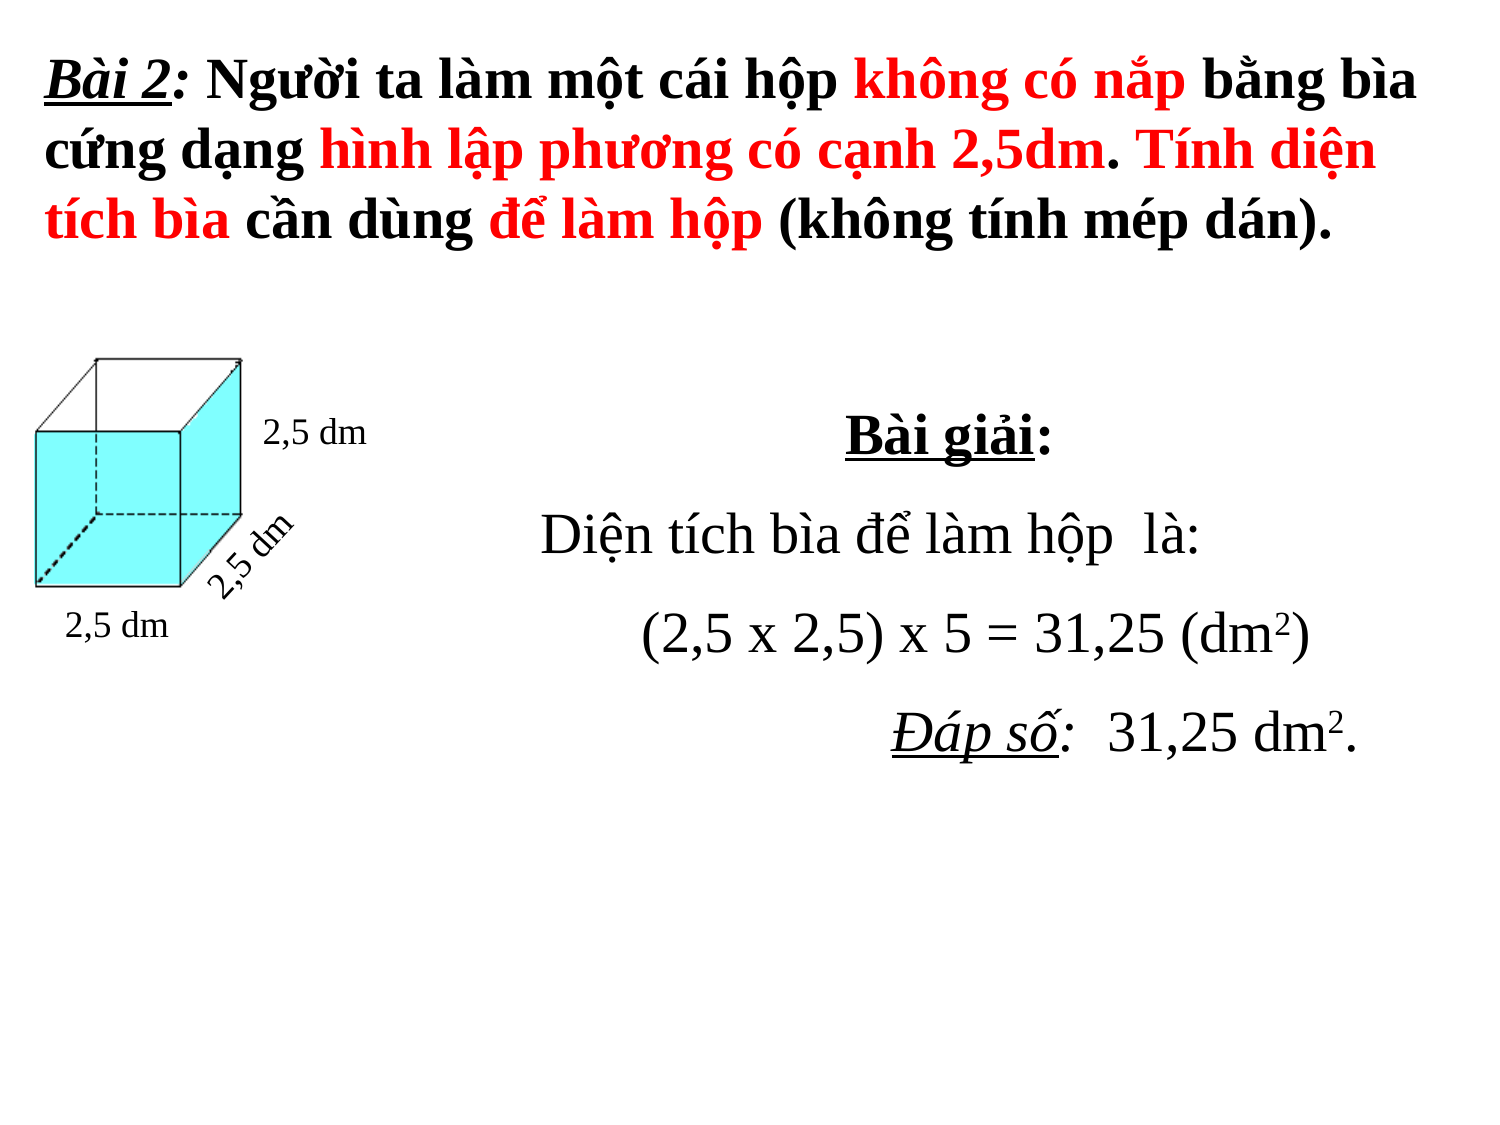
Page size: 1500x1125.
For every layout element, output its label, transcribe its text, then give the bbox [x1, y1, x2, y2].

text_box Bài 2: Người ta làm một cái hộp không có nắp bằng bìa cứng dạng hình lập phương có cạnh 2,5dm. Tính diện tích bìa cần dùng để làm hộp (không tính mép dán). [29, 33, 1483, 258]
picture [34, 355, 247, 593]
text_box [49, 399, 405, 653]
text_box Bài giải: Diện tích bìa để làm hộp là: (2,5 x 2,5) x 5 = 31,25 (dm2) Đáp số: 31,25 dm2. [525, 388, 1374, 771]
